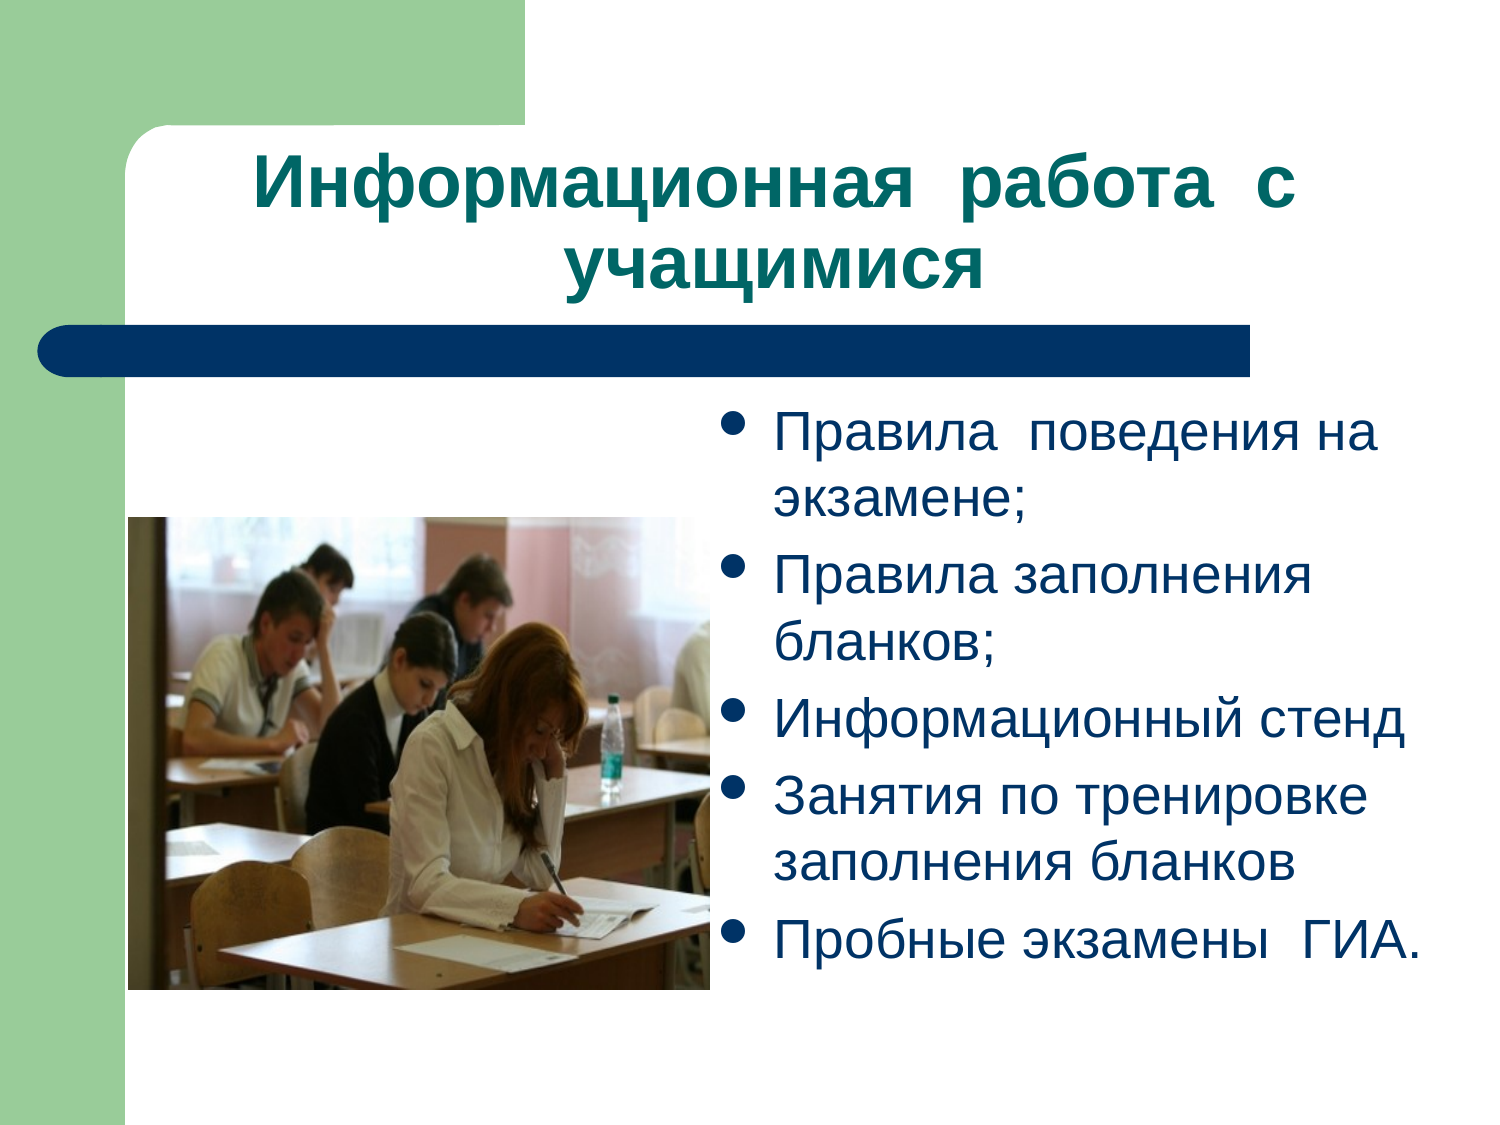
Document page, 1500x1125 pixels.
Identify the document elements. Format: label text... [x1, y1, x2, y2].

picture [128, 516, 710, 990]
title Информационная работа с учащимися [125, 125, 1425, 313]
list Правила поведения на экзамене; Правила заполнения бланков; Информационный стенд Занятия по тренировке заполнения бланков Пробные экзамены ГИА. [702, 387, 1500, 1118]
